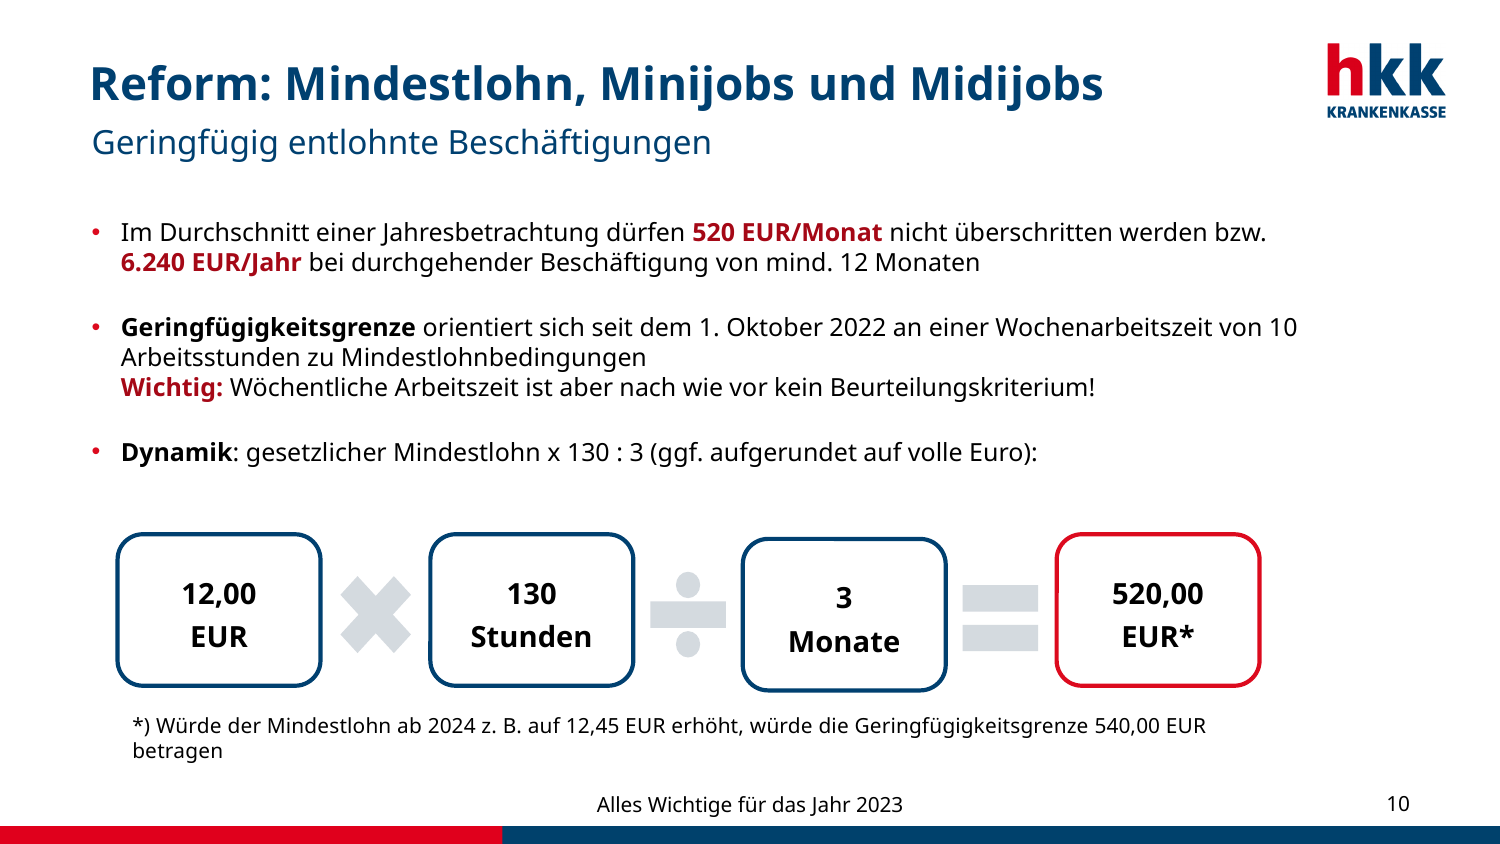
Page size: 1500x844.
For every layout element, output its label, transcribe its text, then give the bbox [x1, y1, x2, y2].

slide_number 10 [1074, 782, 1425, 827]
list Im Durchschnitt einer Jahresbetrachtung dürfen 520 EUR/Monat nicht überschritten werden bzw. 6.240 EUR/Jahr bei durchgehender Beschäftigung von mind. 12 Monaten Geringfügigkeitsgrenze orientiert sich seit dem 1. Oktober 2022 an einer Wochenarbeitszeit von 10 Arbeitsstunden zu Mindestlohnbedingungen Wichtig: Wöchentliche Arbeitszeit ist aber nach wie vor kein Beurteilungskriterium! Dynamik: gesetzlicher Mindestlohn x 130 : 3 (ggf. aufgerundet auf volle Euro): [76, 209, 1329, 752]
text_box 520,00 EUR* [1054, 532, 1262, 688]
text_box [340, 576, 411, 654]
text_box [962, 585, 1039, 612]
text_box [962, 624, 1039, 652]
text_box [650, 601, 726, 628]
text_box [675, 631, 701, 658]
list Geringfügig entlohnte Beschäftigungen [76, 113, 1294, 157]
title Reform: Mindestlohn, Minijobs und Midijobs [74, 47, 1291, 114]
picture [0, 826, 1500, 844]
text_box [675, 571, 701, 599]
picture [1327, 43, 1446, 118]
text_box *) Würde der Mindestlohn ab 2024 z. B. auf 12,45 EUR erhöht, würde die Geringfügigkeitsgrenze 540,00 EUR betragen [117, 705, 1500, 770]
footer Alles Wichtige für das Jahr 2023 [512, 782, 988, 827]
text_box 130 Stunden [428, 532, 636, 688]
text_box 3 Monate [740, 536, 948, 693]
text_box 12,00 EUR [115, 532, 323, 688]
